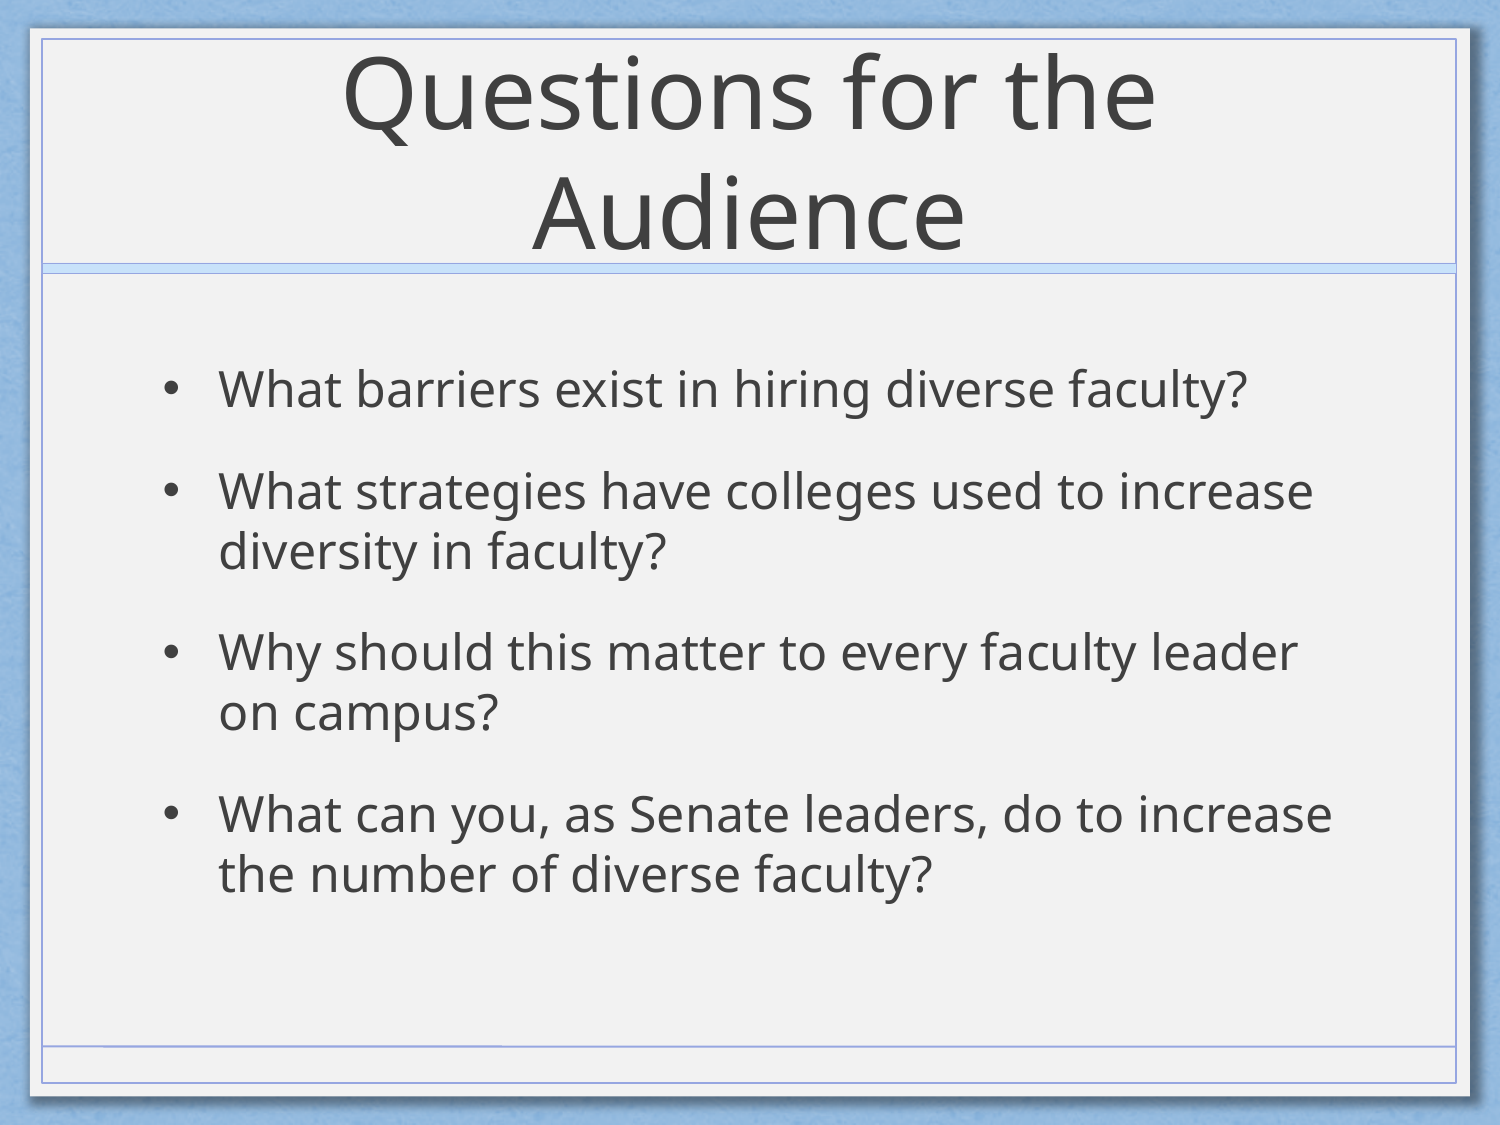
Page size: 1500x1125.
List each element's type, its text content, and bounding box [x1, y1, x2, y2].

list What barriers exist in hiring diverse faculty? What strategies have colleges used to increase diversity in faculty? Why should this matter to every faculty leader on campus? What can you, as Senate leaders, do to increase the number of diverse faculty? [147, 350, 1353, 995]
title Questions for the Audience [147, 40, 1353, 260]
